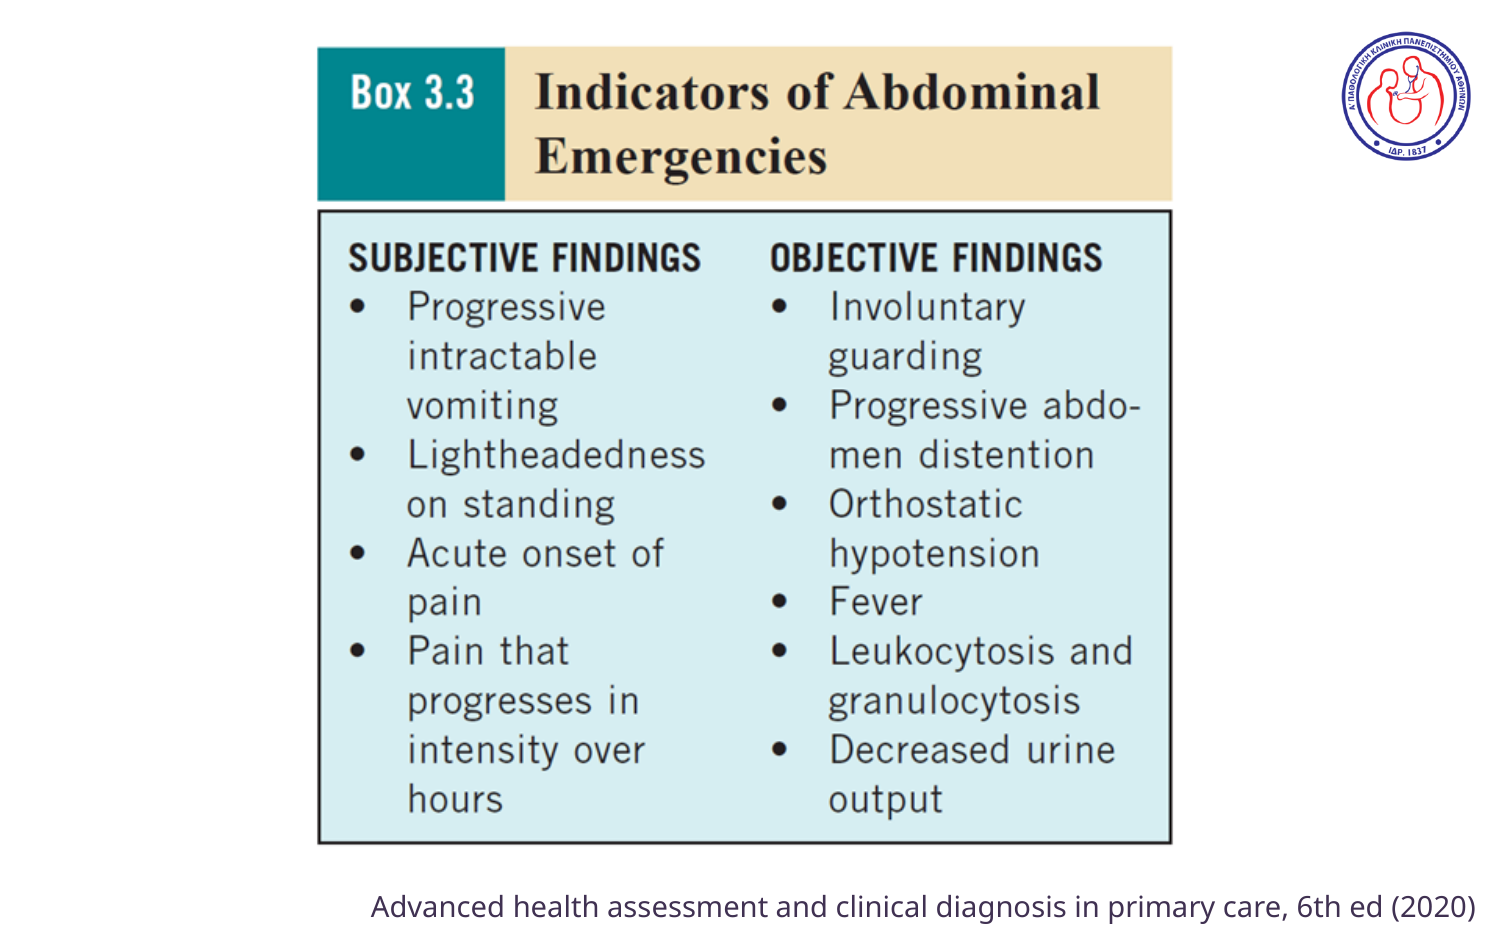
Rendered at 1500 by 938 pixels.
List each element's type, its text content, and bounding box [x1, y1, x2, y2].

list Advanced health assessment and clinical diagnosis in primary care, 6th ed (2020) [141, 880, 1492, 932]
picture [305, 36, 1195, 862]
picture [1341, 31, 1471, 161]
